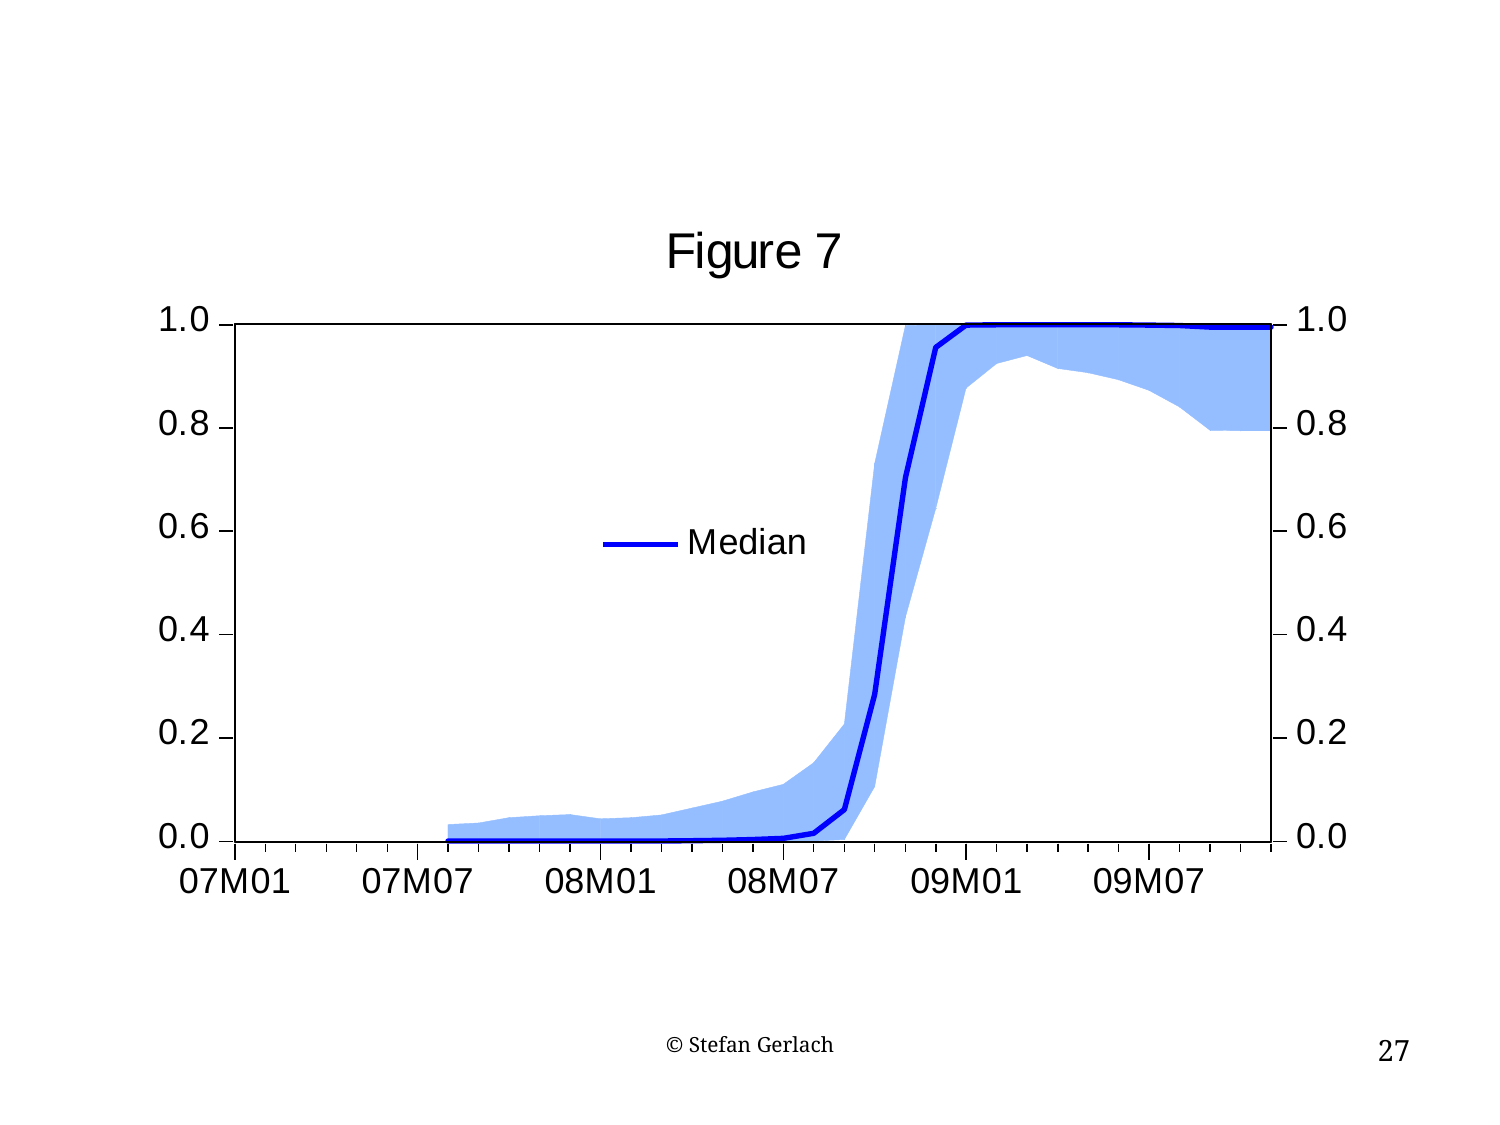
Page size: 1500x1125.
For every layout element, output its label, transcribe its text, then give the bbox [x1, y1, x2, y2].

footer © Stefan Gerlach [512, 1024, 988, 1103]
slide_number 27 [1074, 1024, 1426, 1103]
picture [85, 162, 1416, 963]
